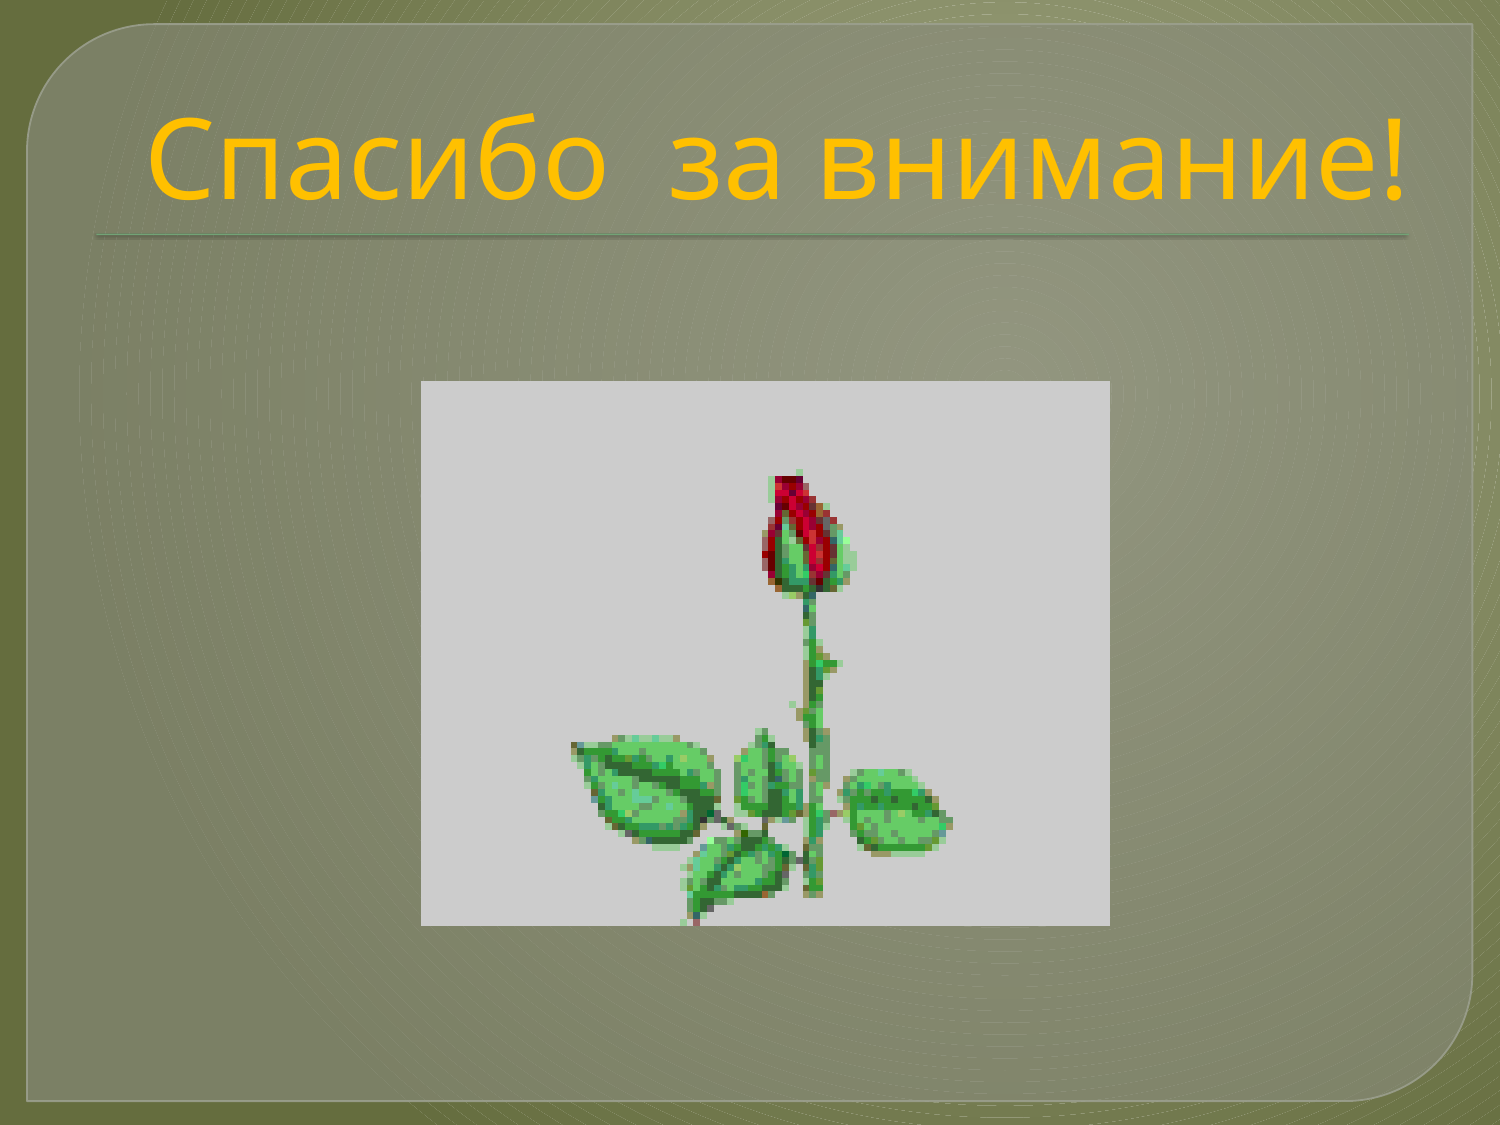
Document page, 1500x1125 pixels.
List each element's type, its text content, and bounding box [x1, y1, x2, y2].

title Спасибо за внимание! [75, 41, 1425, 230]
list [421, 381, 1110, 927]
